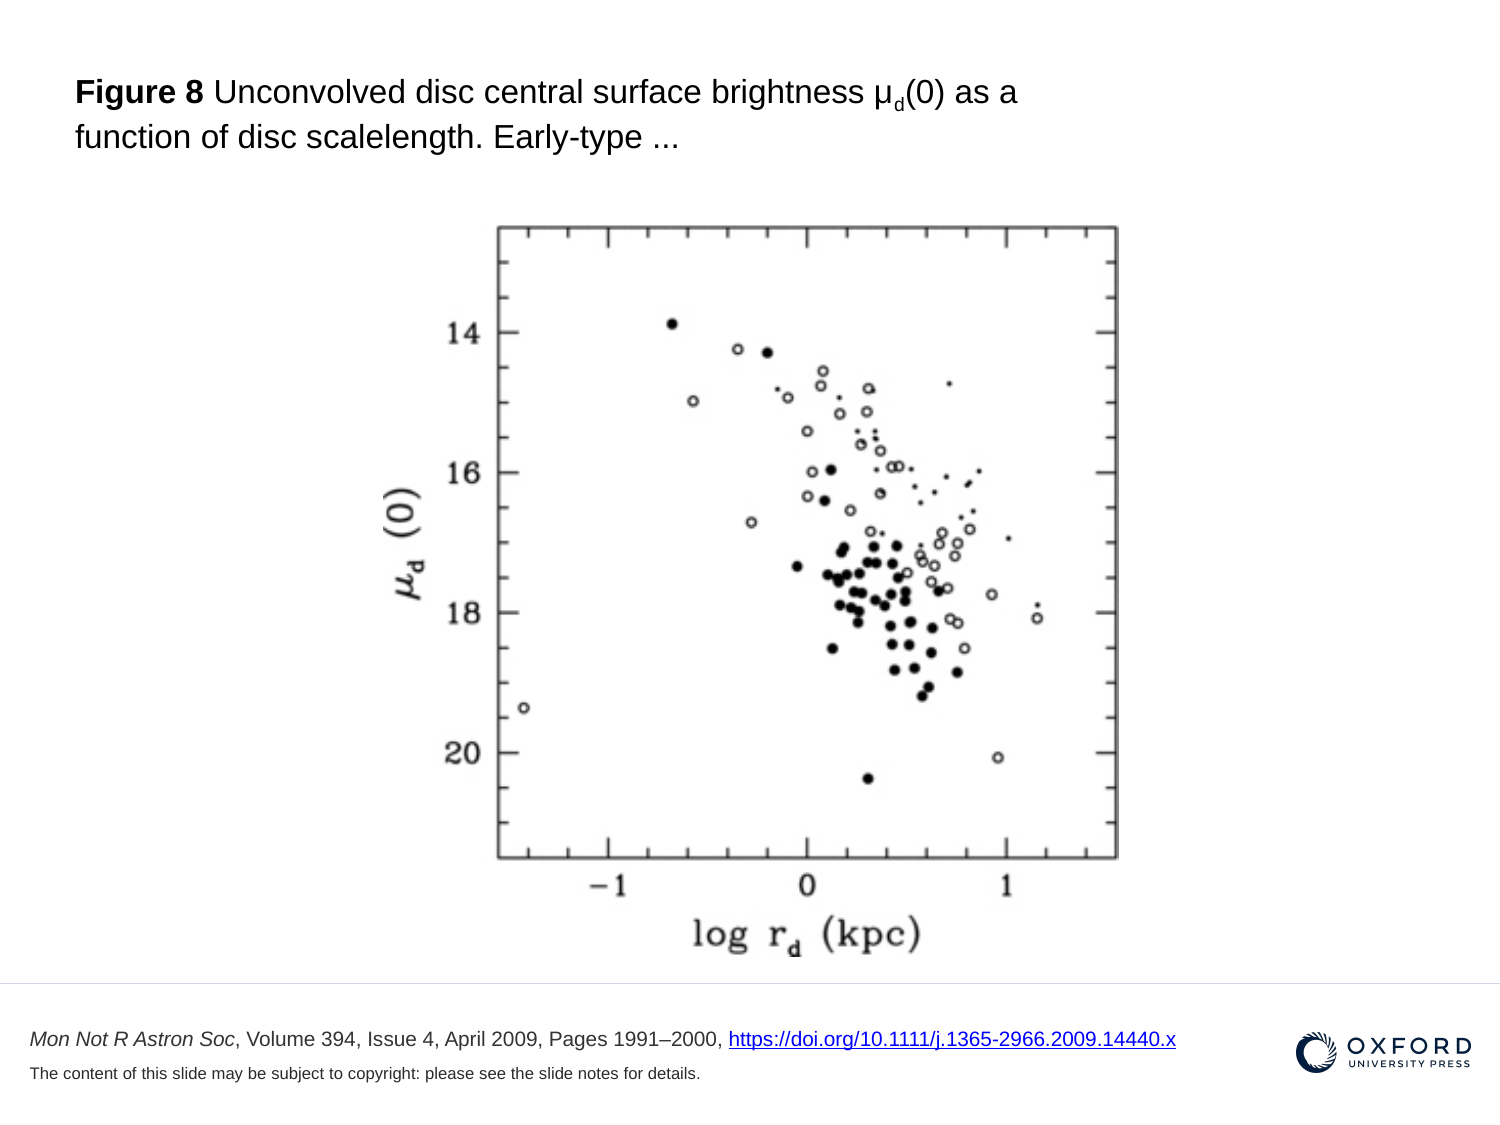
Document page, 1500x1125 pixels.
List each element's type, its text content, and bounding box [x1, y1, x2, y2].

title Figure 8 Unconvolved disc central surface brightness μd(0) as a function of disc scalelength. Early-type ... [75, 69, 1078, 171]
picture [1296, 1032, 1471, 1073]
picture [383, 224, 1119, 957]
footer Mon Not R Astron Soc, Volume 394, Issue 4, April 2009, Pages 1991–2000, https://doi.org/10.1111/j.1365-2966.2009.14440.x The content of this slide may be subject to copyright: please see the slide notes for details. [0, 983, 1260, 1125]
